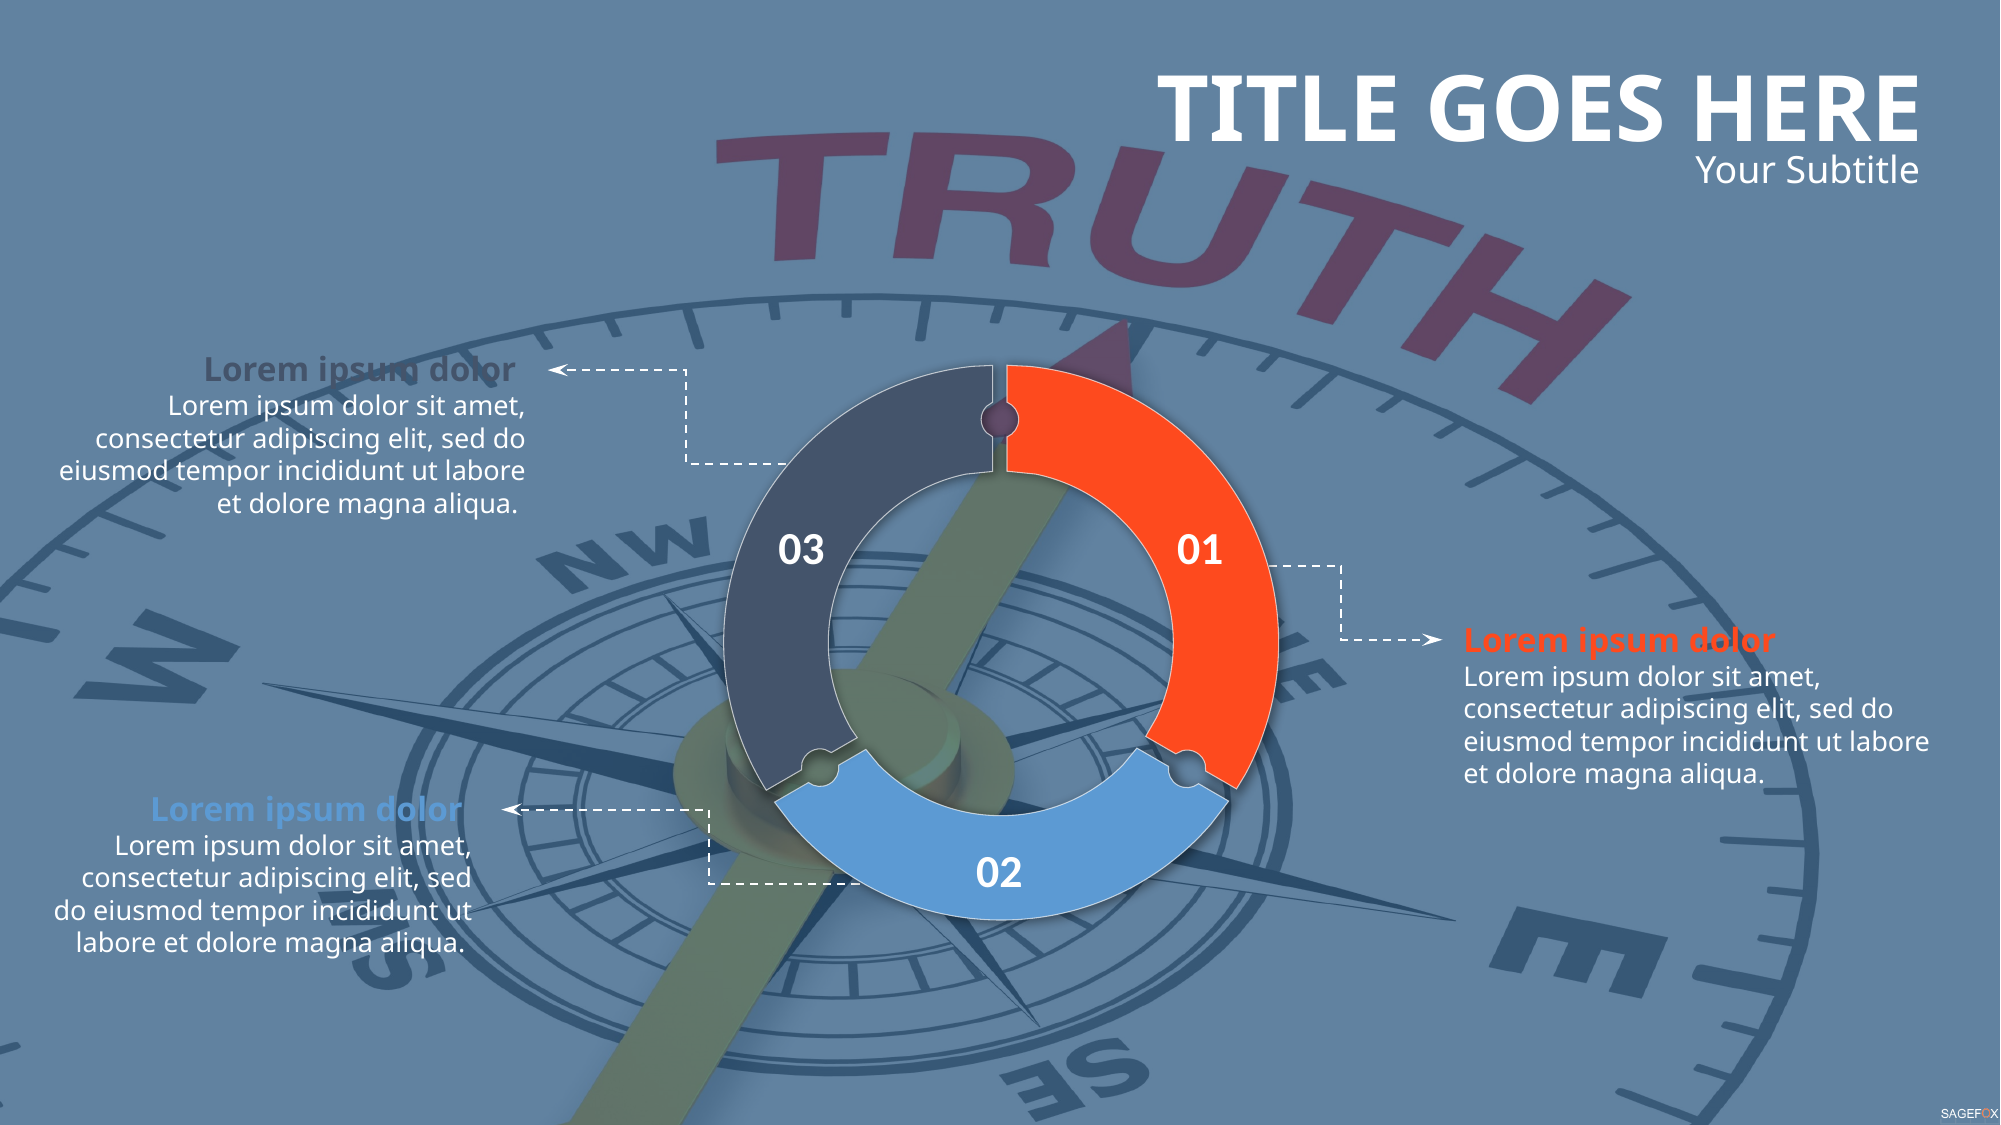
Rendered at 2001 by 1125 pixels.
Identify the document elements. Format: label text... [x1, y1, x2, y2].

text_box Lorem ipsum dolor Lorem ipsum dolor sit amet, consectetur adipiscing elit, sed do eiusmod tempor incididunt ut labore et dolore magna aliqua. [1453, 613, 1947, 794]
picture [1940, 0, 2001, 1125]
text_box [501, 809, 774, 885]
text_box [1006, 365, 1279, 789]
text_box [774, 748, 1229, 920]
text_box Lorem ipsum dolor Lorem ipsum dolor sit amet, consectetur adipiscing elit, sed do eiusmod tempor incididunt ut labore et dolore magna aliqua. [36, 783, 482, 964]
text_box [1035, 42, 1939, 199]
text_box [547, 370, 723, 464]
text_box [1279, 565, 1443, 640]
text_box Lorem ipsum dolor Lorem ipsum dolor sit amet, consectetur adipiscing elit, sed do eiusmod tempor incididunt ut labore et dolore magna aliqua. [38, 343, 536, 524]
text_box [723, 365, 993, 791]
